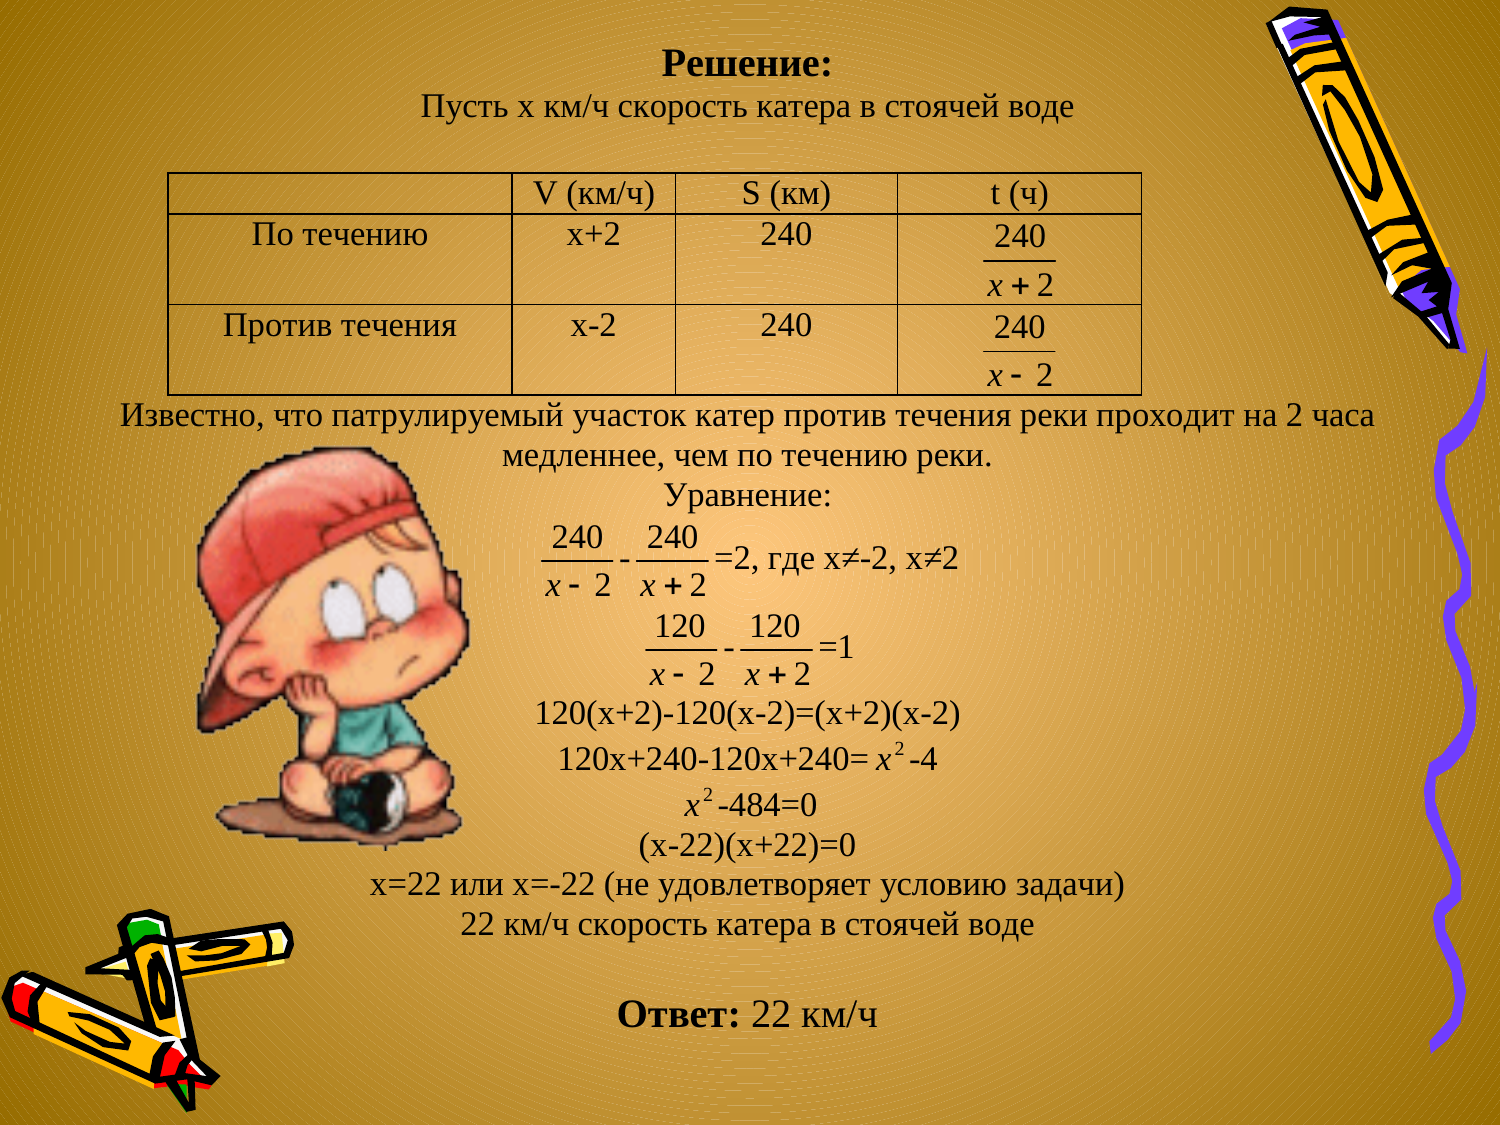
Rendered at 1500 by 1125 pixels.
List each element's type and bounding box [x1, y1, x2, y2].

text_box [41, 0, 1454, 1116]
